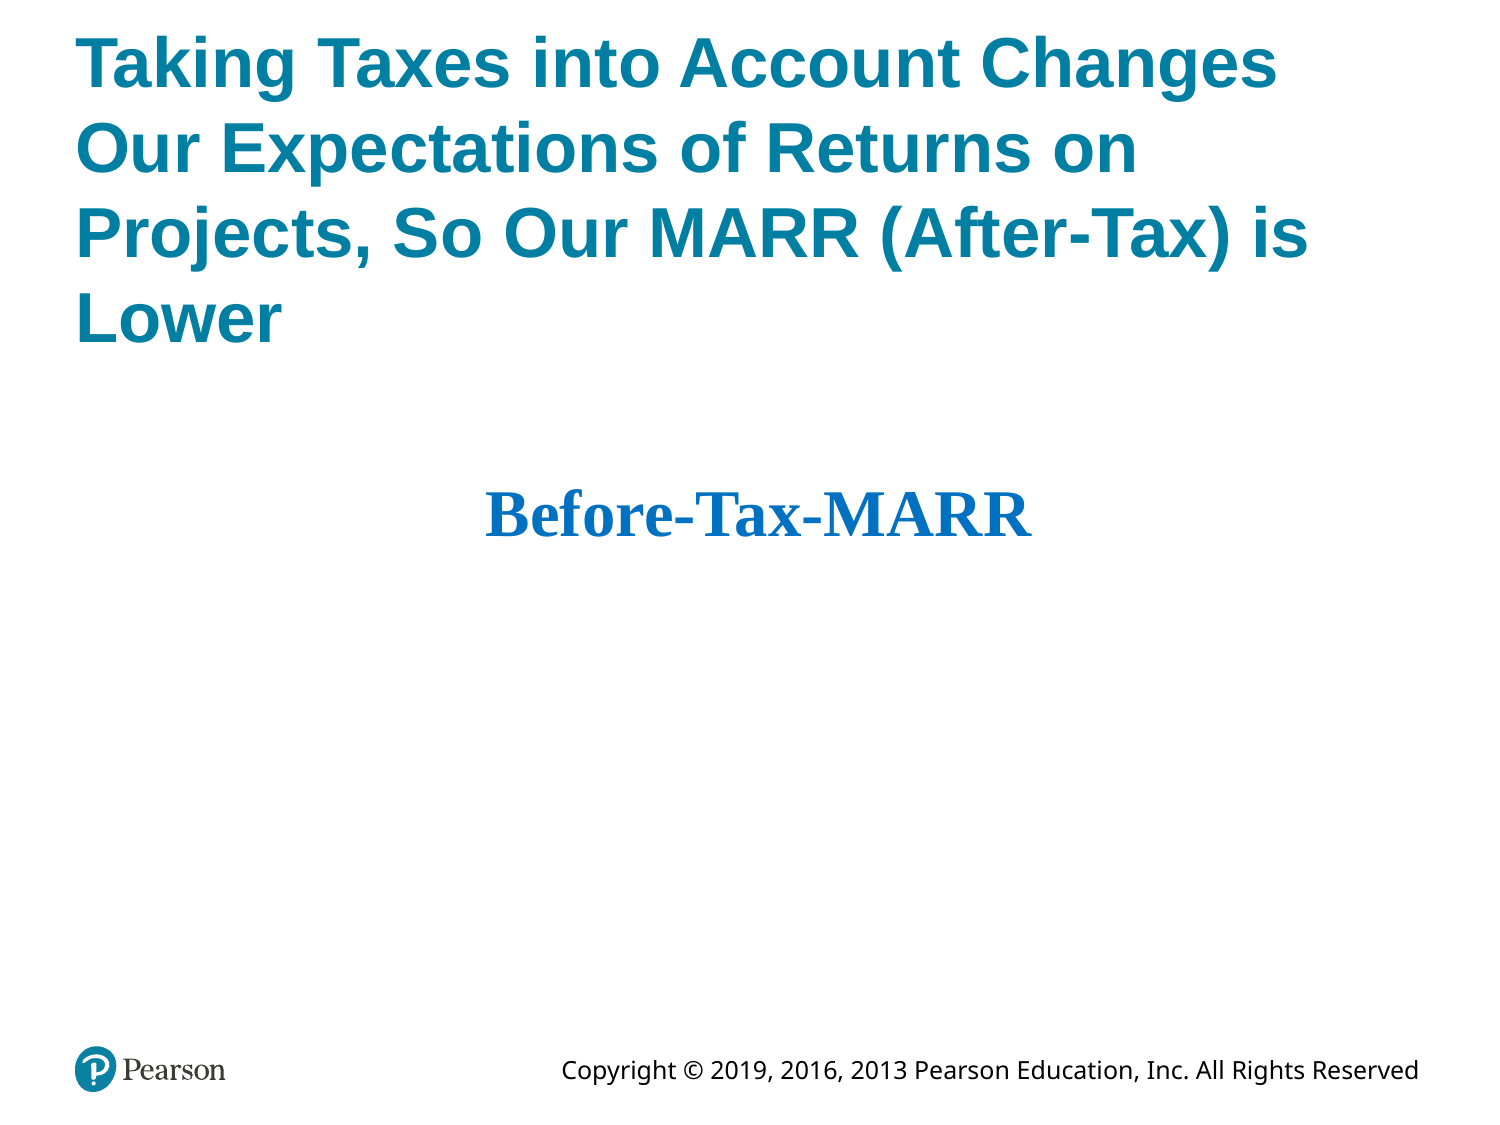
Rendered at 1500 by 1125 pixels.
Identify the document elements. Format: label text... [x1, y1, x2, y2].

title Taking Taxes into Account Changes Our Expectations of Returns on Projects, So Our MARR (After-Tax) is Lower [75, 16, 1425, 357]
